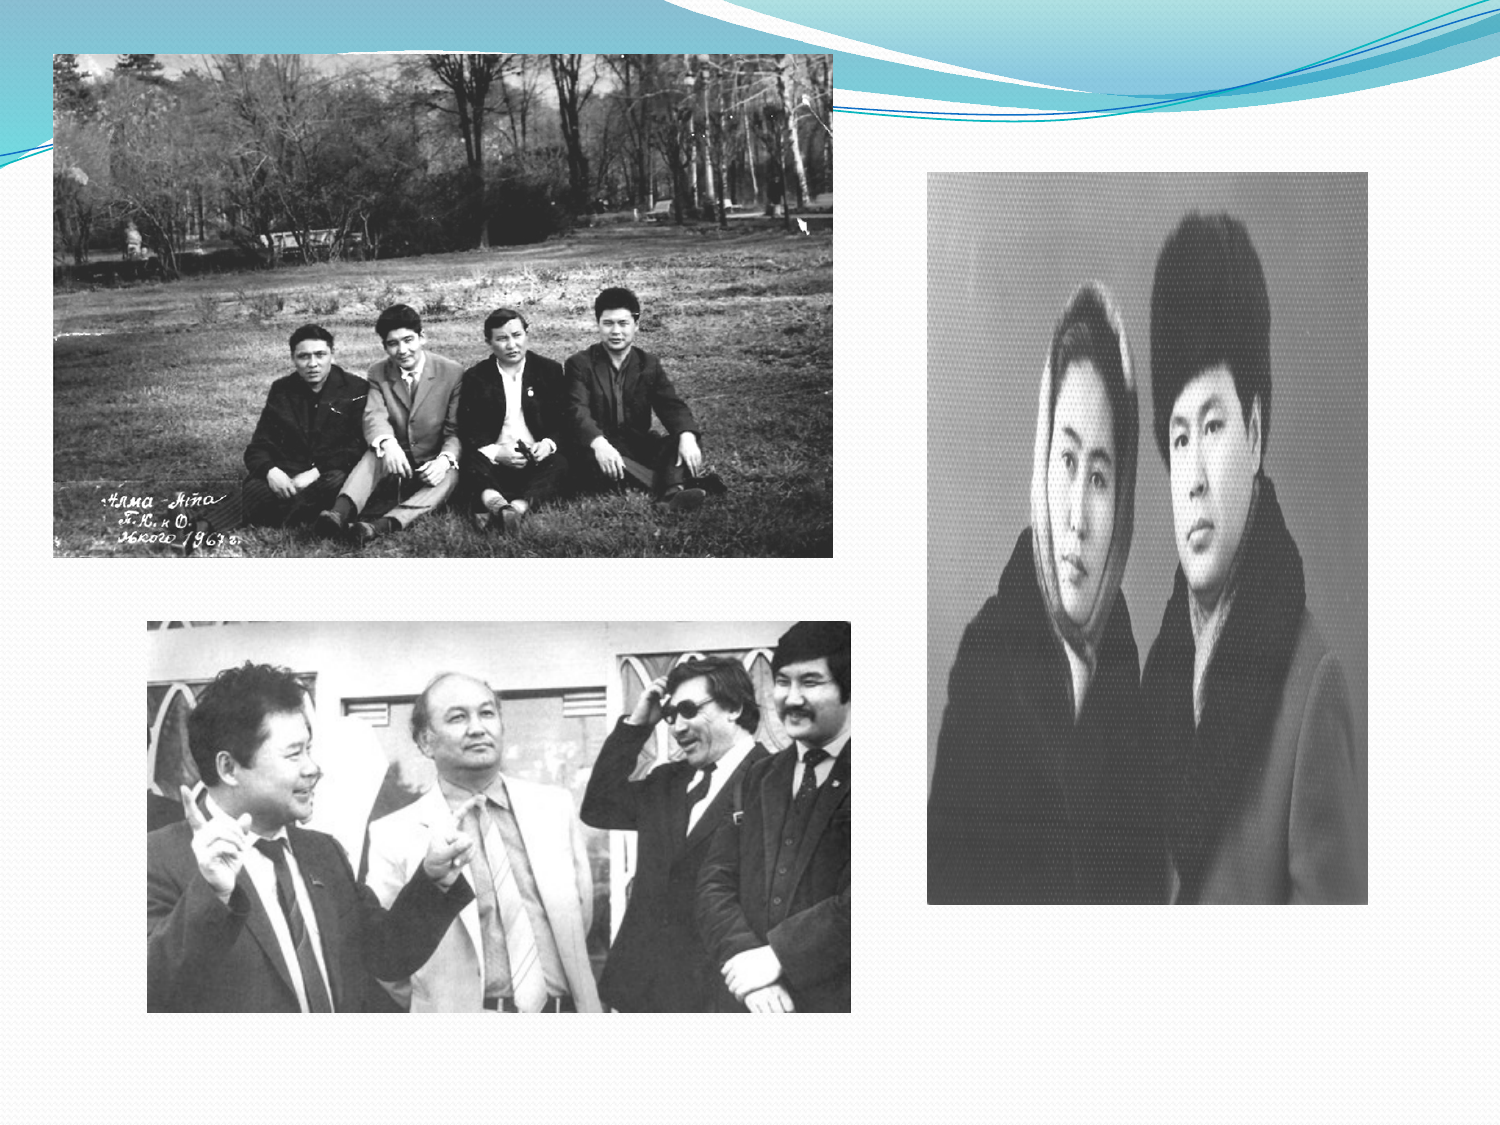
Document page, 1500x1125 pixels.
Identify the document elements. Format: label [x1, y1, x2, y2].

picture [147, 621, 851, 1013]
picture [52, 54, 833, 559]
picture [926, 172, 1368, 906]
